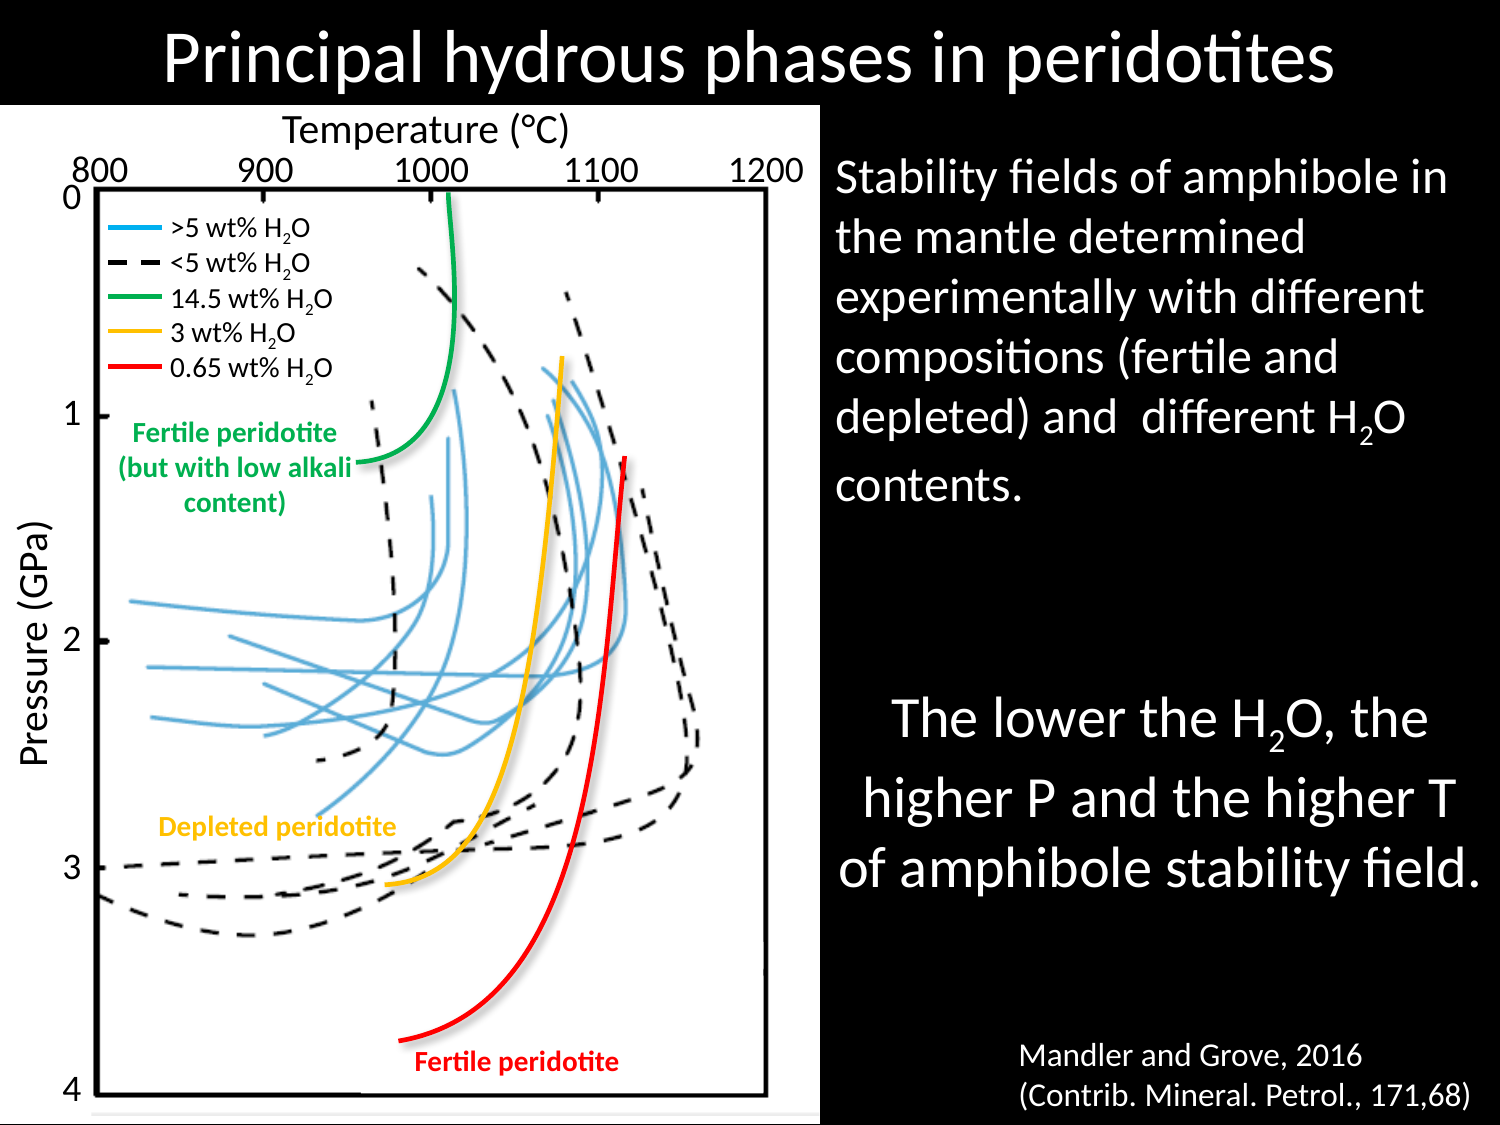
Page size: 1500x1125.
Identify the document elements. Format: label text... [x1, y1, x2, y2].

text_box Stability fields of amphibole in the mantle determined experimentally with different compositions (fertile and depleted) and different H2O contents. [825, 135, 1500, 519]
text_box Principal hydrous phases in peridotites [0, 0, 1500, 105]
text_box Mandler and Grove, 2016 (Contrib. Mineral. Petrol., 171,68) [1003, 1026, 1500, 1121]
text_box The lower the H2O, the higher P and the higher T of amphibole stability field. [825, 671, 1500, 907]
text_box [0, 94, 821, 1125]
